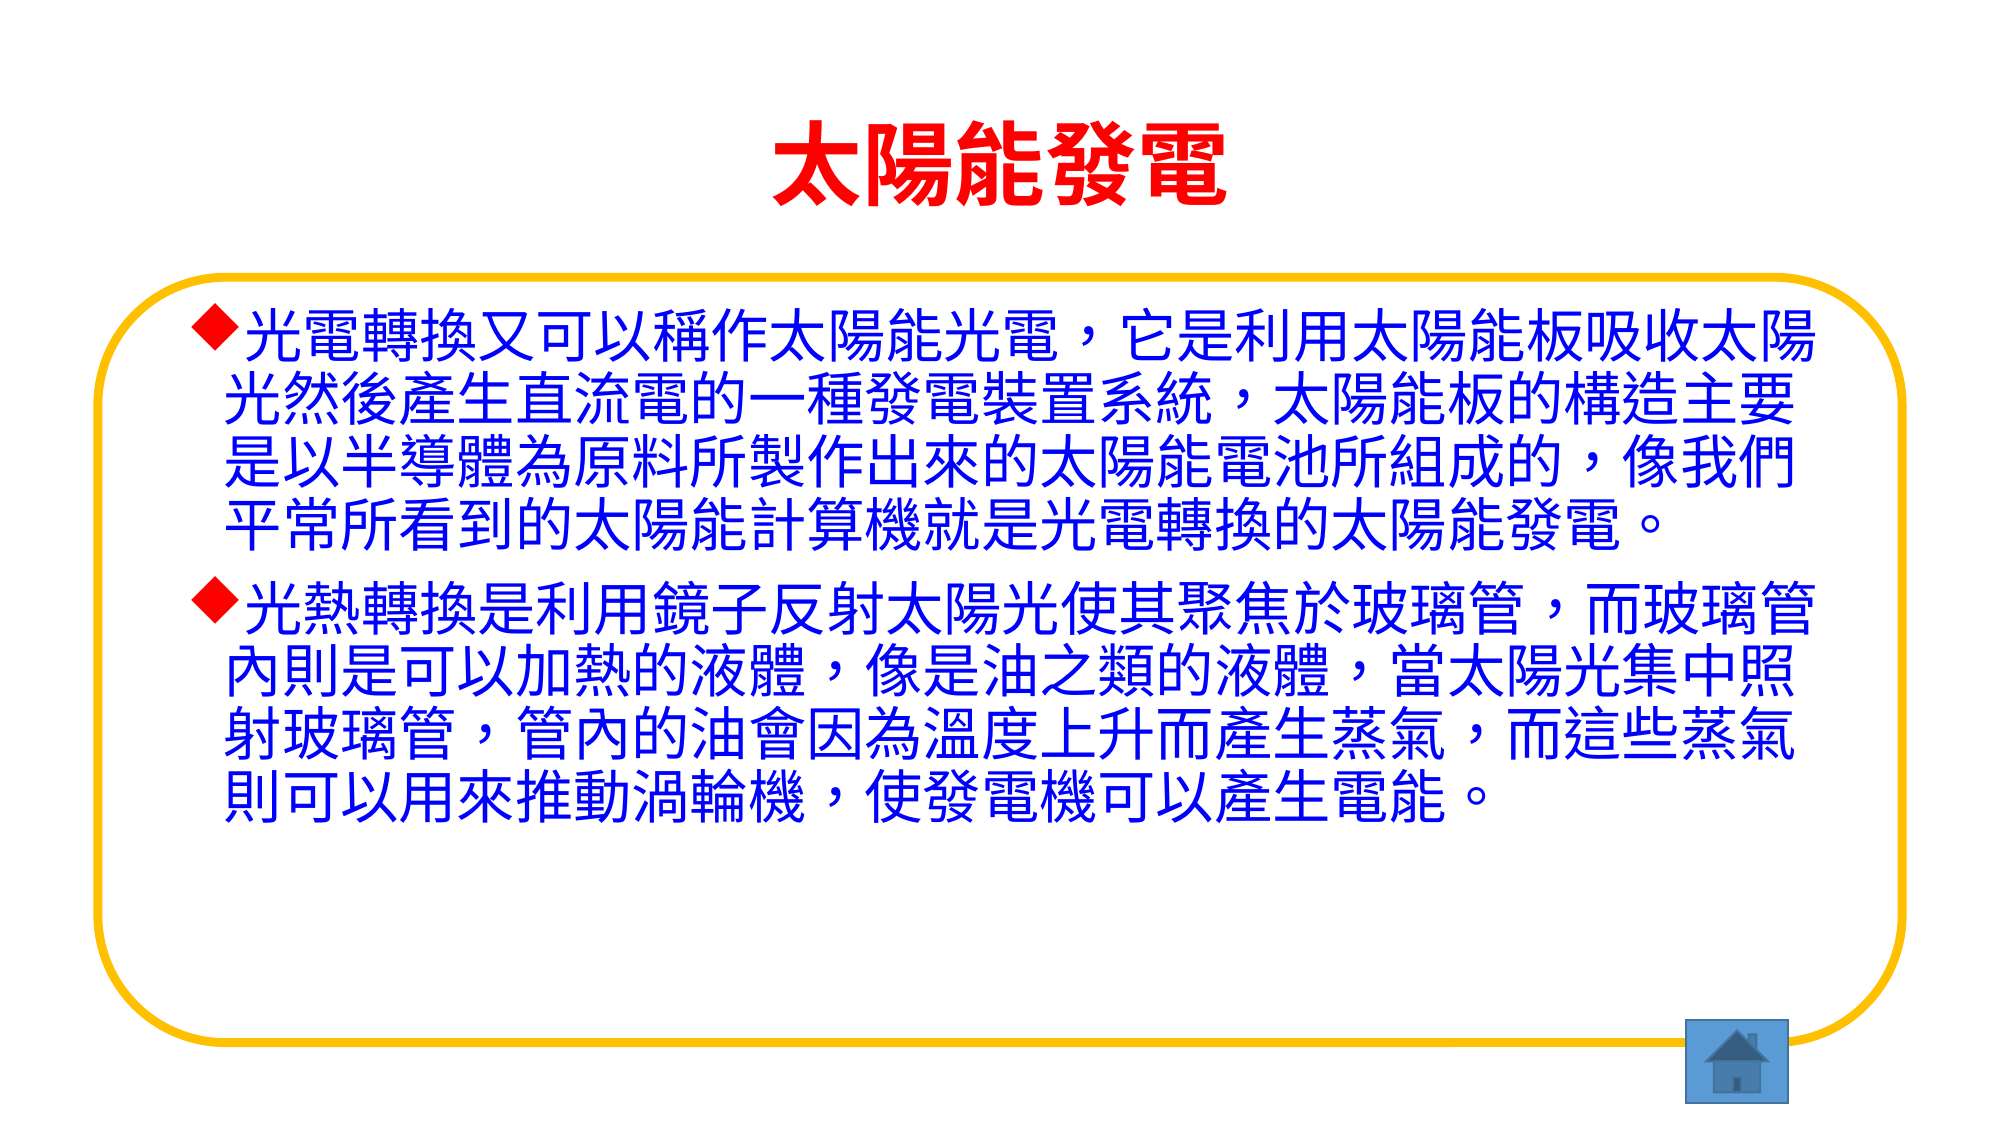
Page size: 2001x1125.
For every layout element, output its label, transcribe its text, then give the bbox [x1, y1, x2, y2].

list 光電轉換又可以稱作太陽能光電，它是利用太陽能板吸收太陽光然後產生直流電的一種發電裝置系統，太陽能板的構造主要是以半導體為原料所製作出來的太陽能電池所組成的，像我們平常所看到的太陽能計算機就是光電轉換的太陽能發電。 光熱轉換是利用鏡子反射太陽光使其聚焦於玻璃管，而玻璃管內則是可以加熱的液體，像是油之類的液體，當太陽光集中照射玻璃管，管內的油會因為溫度上升而產生蒸氣，而這些蒸氣則可以用來推動渦輪機，使發電機可以產生電能。 [171, 299, 1837, 1014]
title 太陽能發電 [137, 59, 1863, 278]
